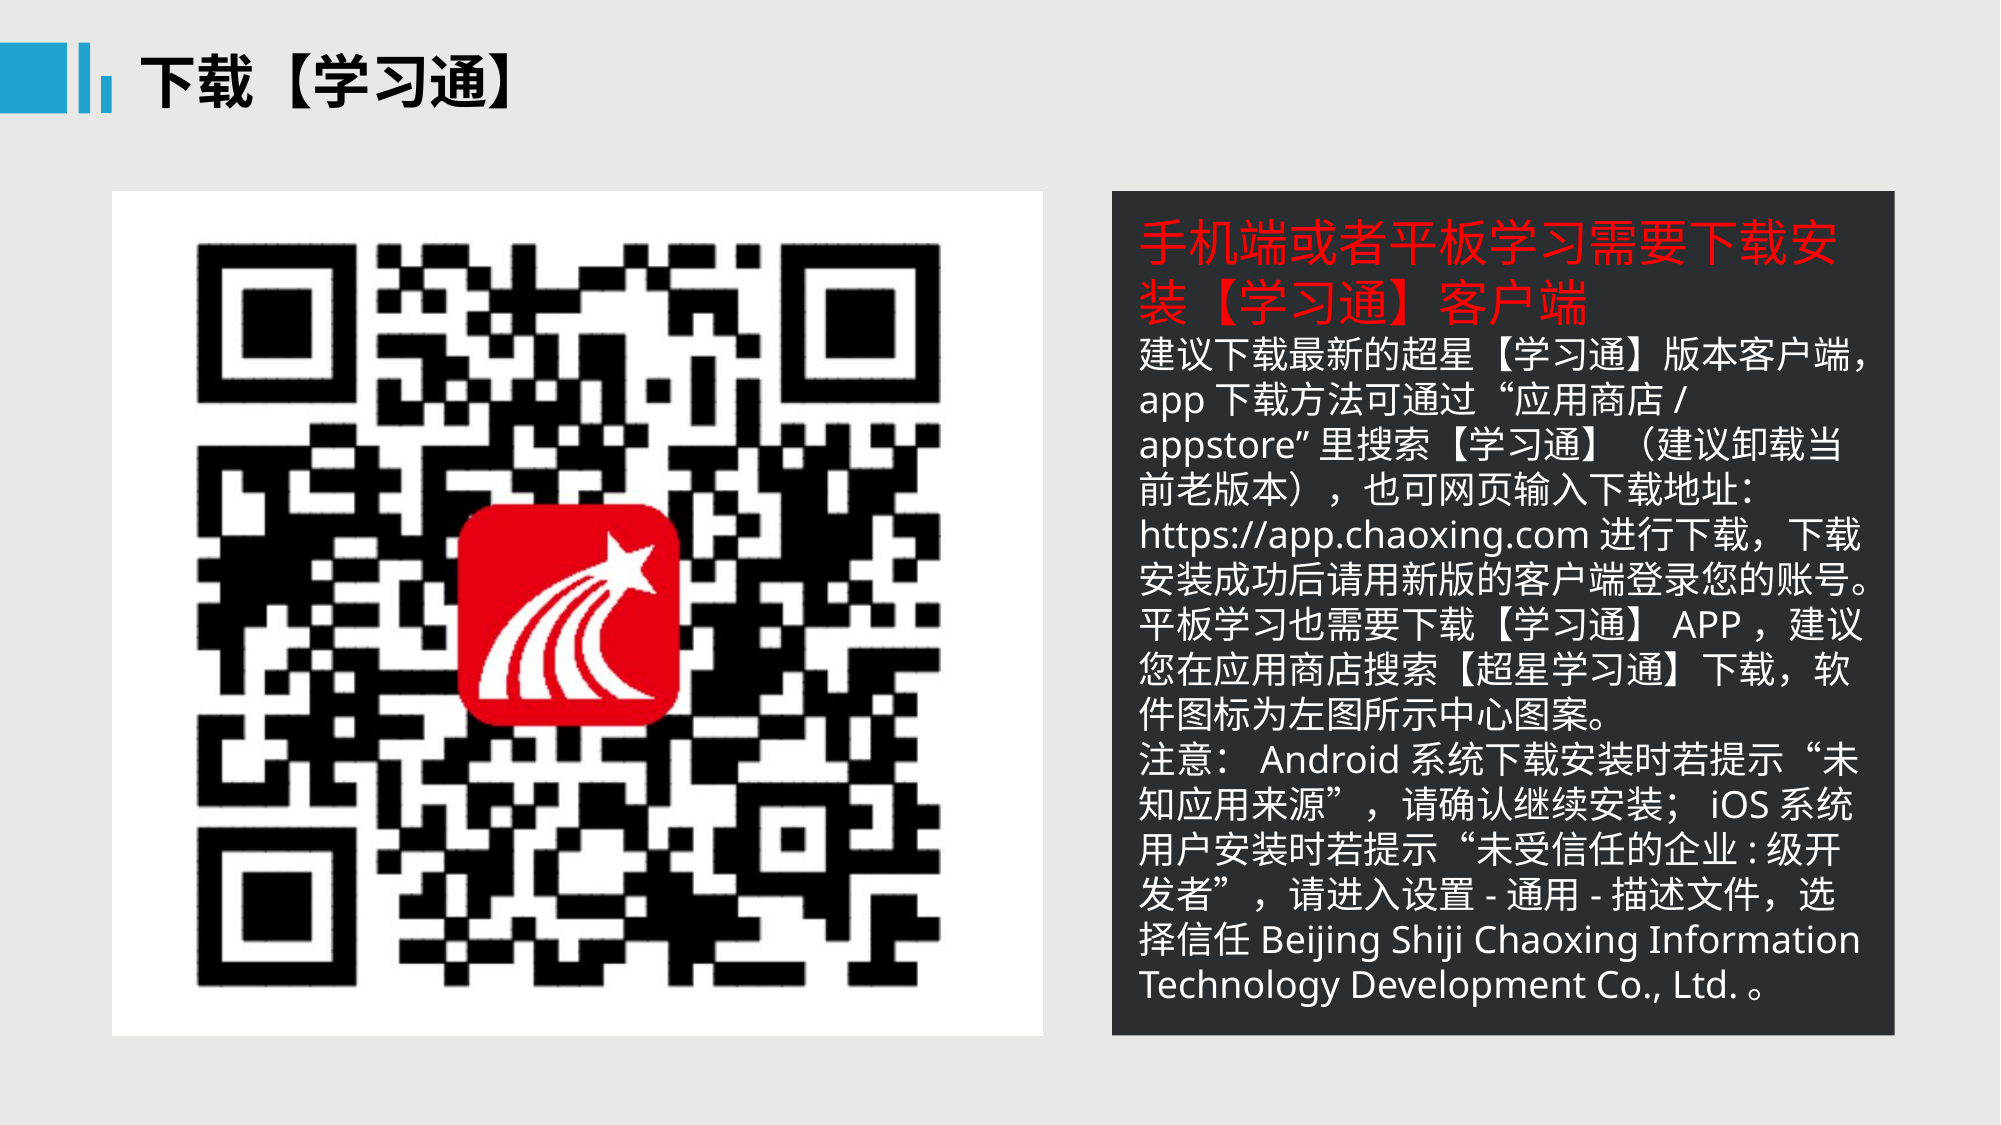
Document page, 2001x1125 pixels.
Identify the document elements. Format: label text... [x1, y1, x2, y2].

text_box 下载【学习通】 [123, 38, 575, 123]
text_box [99, 74, 114, 115]
text_box [77, 41, 92, 116]
text_box 手机端或者平板学习需要下载安装【学习通】客户端 建议下载最新的超星【学习通】版本客户端，app下载方法可通过“应用商店/appstore”里搜索【学习通】（建议卸载当前老版本），也可网页输入下载地址：https://app.chaoxing.com进行下载，下载安装成功后请用新版的客户端登录您的账号。平板学习也需要下载【学习通】APP，建议您在应用商店搜索【超星学习通】下载，软件图标为左图所示中心图案。 注意：Android系统下载安装时若提示“未知应用来源”，请确认继续安装；iOS系统用户安装时若提示“未受信任的企业:级开发者”，请进入设置-通用-描述文件，选择信任Beijing Shiji Chaoxing Information Technology Development Co., Ltd.。 [1123, 203, 1884, 1014]
text_box [1110, 189, 1897, 1037]
text_box [0, 41, 69, 116]
picture [112, 191, 1043, 1036]
